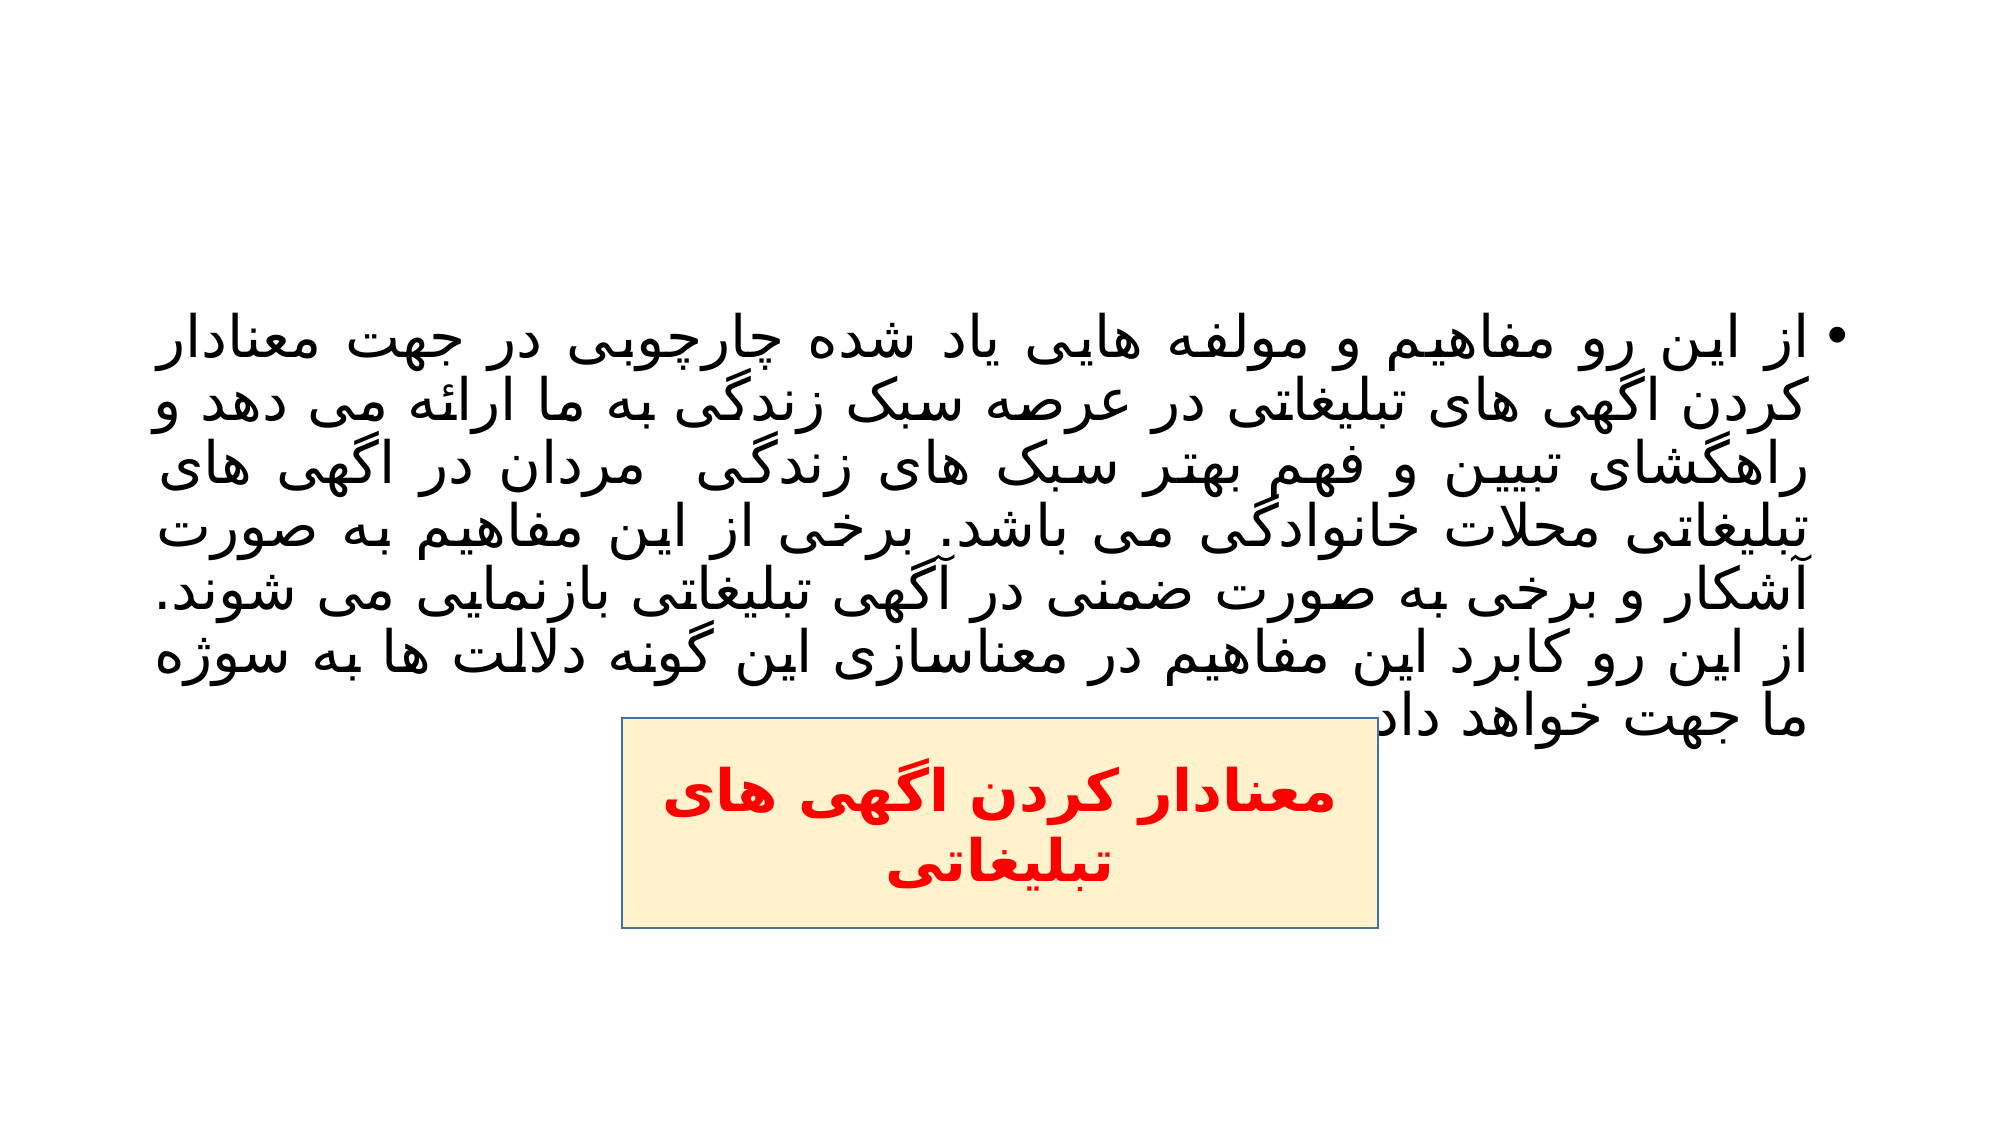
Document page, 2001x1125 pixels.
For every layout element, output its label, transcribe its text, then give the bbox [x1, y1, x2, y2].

text_box معنادار کردن اگهی های تبلیغاتی [621, 717, 1379, 929]
list از این رو مفاهیم و مولفه هایی یاد شده چارچوبی در جهت معنادار کردن اگهی های تبلیغاتی در عرصه سبک زندگی به ما ارائه می دهد و راهگشای تبیین و فهم بهتر سبک های زندگی مردان در اگهی های تبلیغاتی محلات خانوادگی می باشد. برخی از این مفاهیم به صورت آشکار و برخی به صورت ضمنی در آگهی تبلیغاتی بازنمایی می شوند. از این رو کابرد این مفاهیم در معناسازی این گونه دلالت ها به سوژه ما جهت خواهد داد. [137, 299, 1863, 1014]
